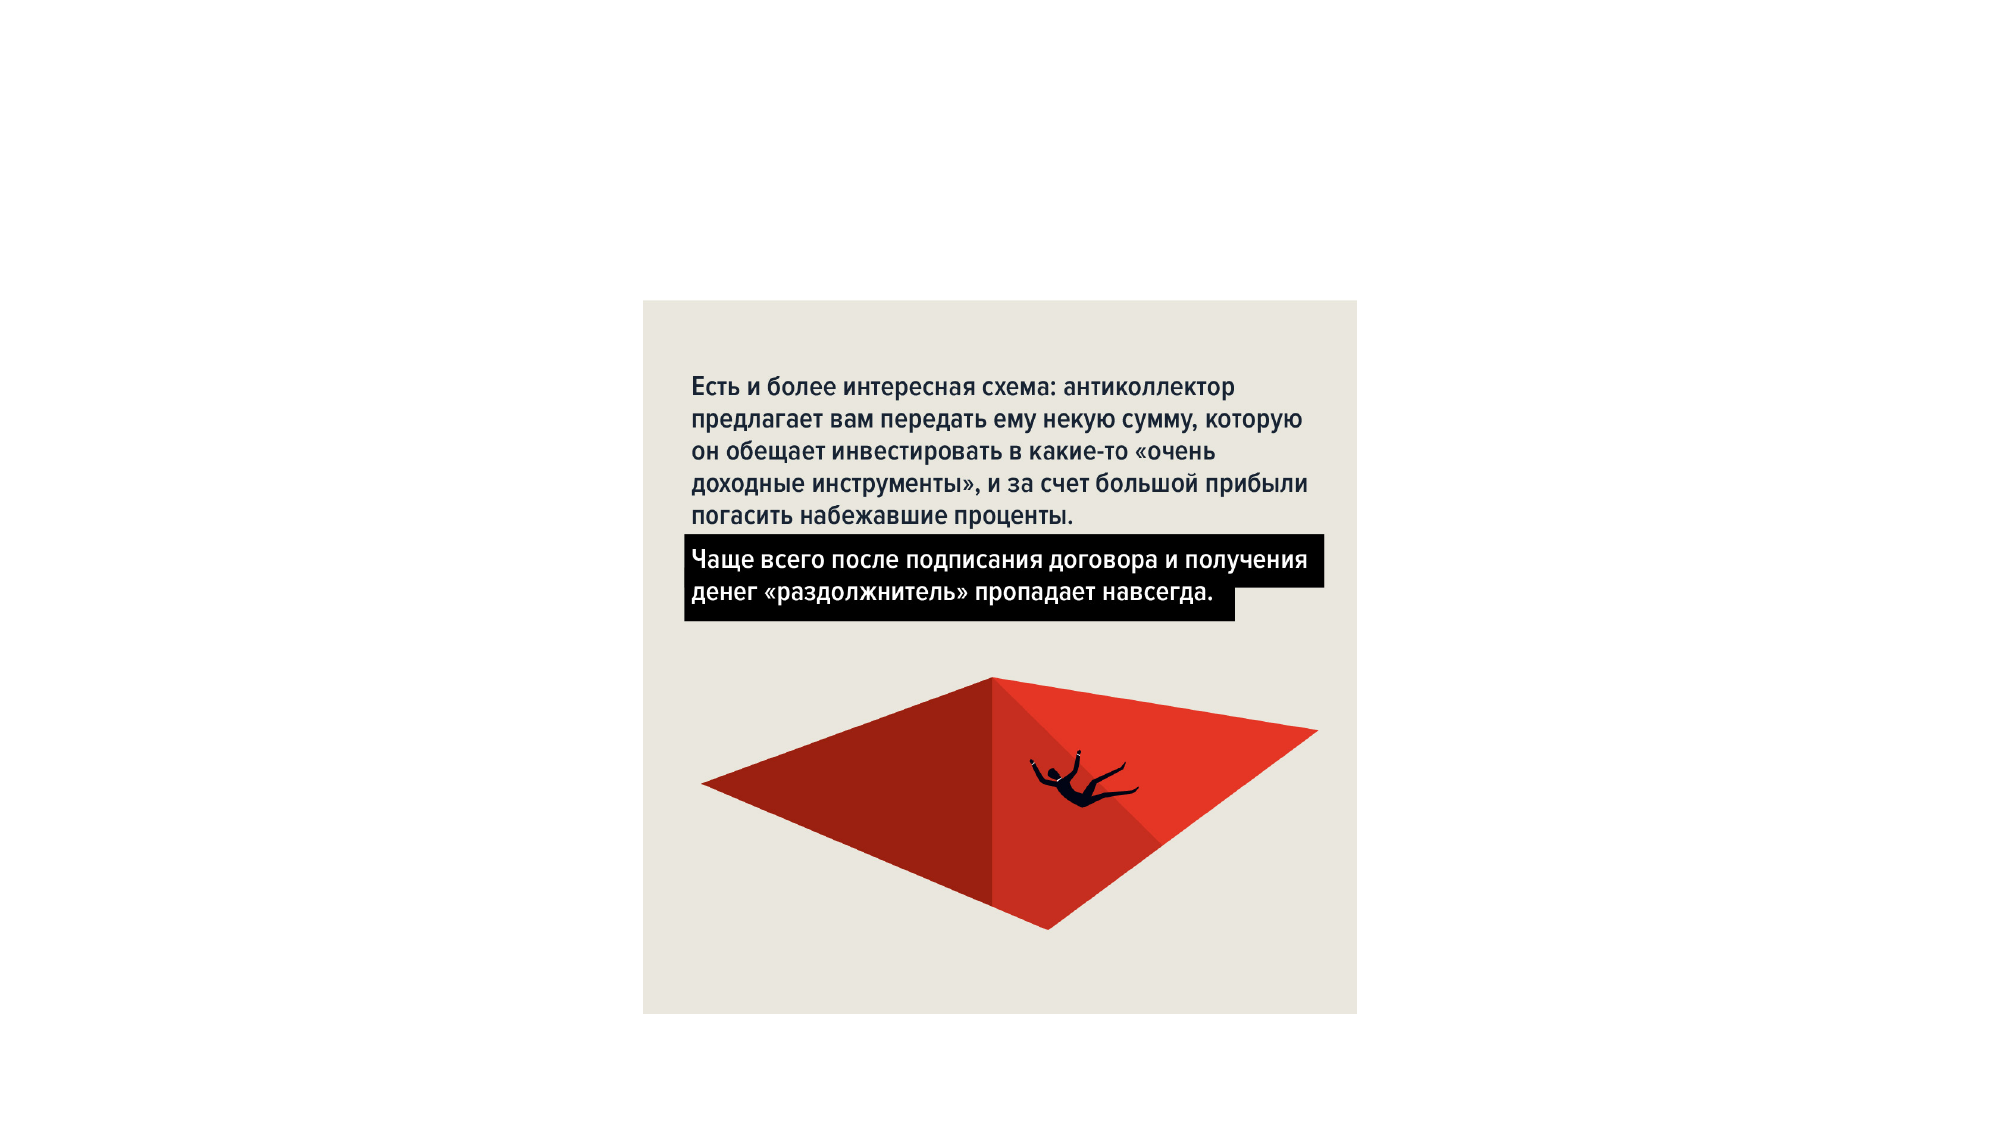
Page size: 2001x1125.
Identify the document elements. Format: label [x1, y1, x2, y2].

list [643, 299, 1357, 1014]
